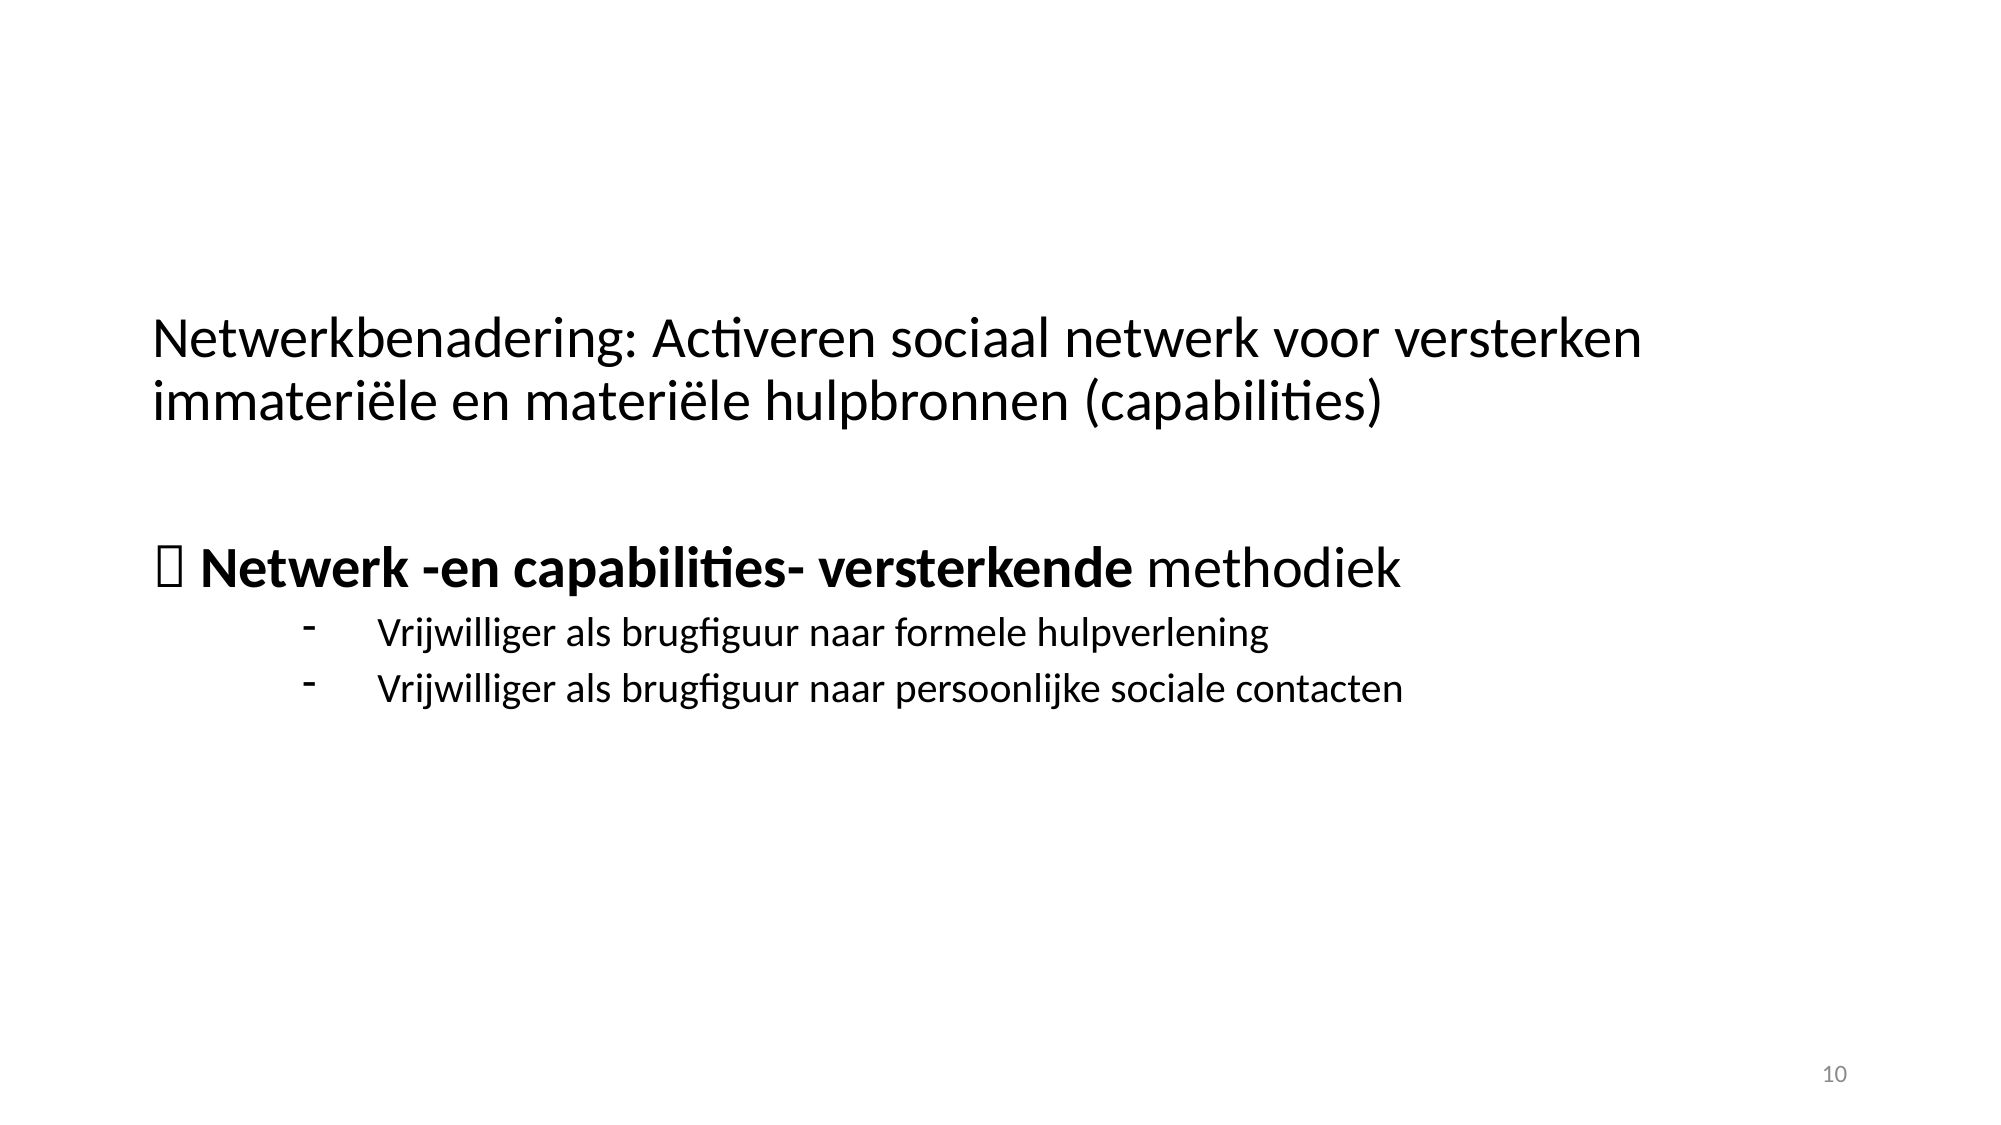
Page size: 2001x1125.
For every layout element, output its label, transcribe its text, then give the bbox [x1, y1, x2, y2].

list Netwerkbenadering: Activeren sociaal netwerk voor versterken immateriële en materiële hulpbronnen (capabilities)  Netwerk -en capabilities- versterkende methodiek Vrijwilliger als brugfiguur naar formele hulpverlening Vrijwilliger als brugfiguur naar persoonlijke sociale contacten [137, 299, 1863, 1014]
slide_number 10 [1412, 1042, 1863, 1103]
